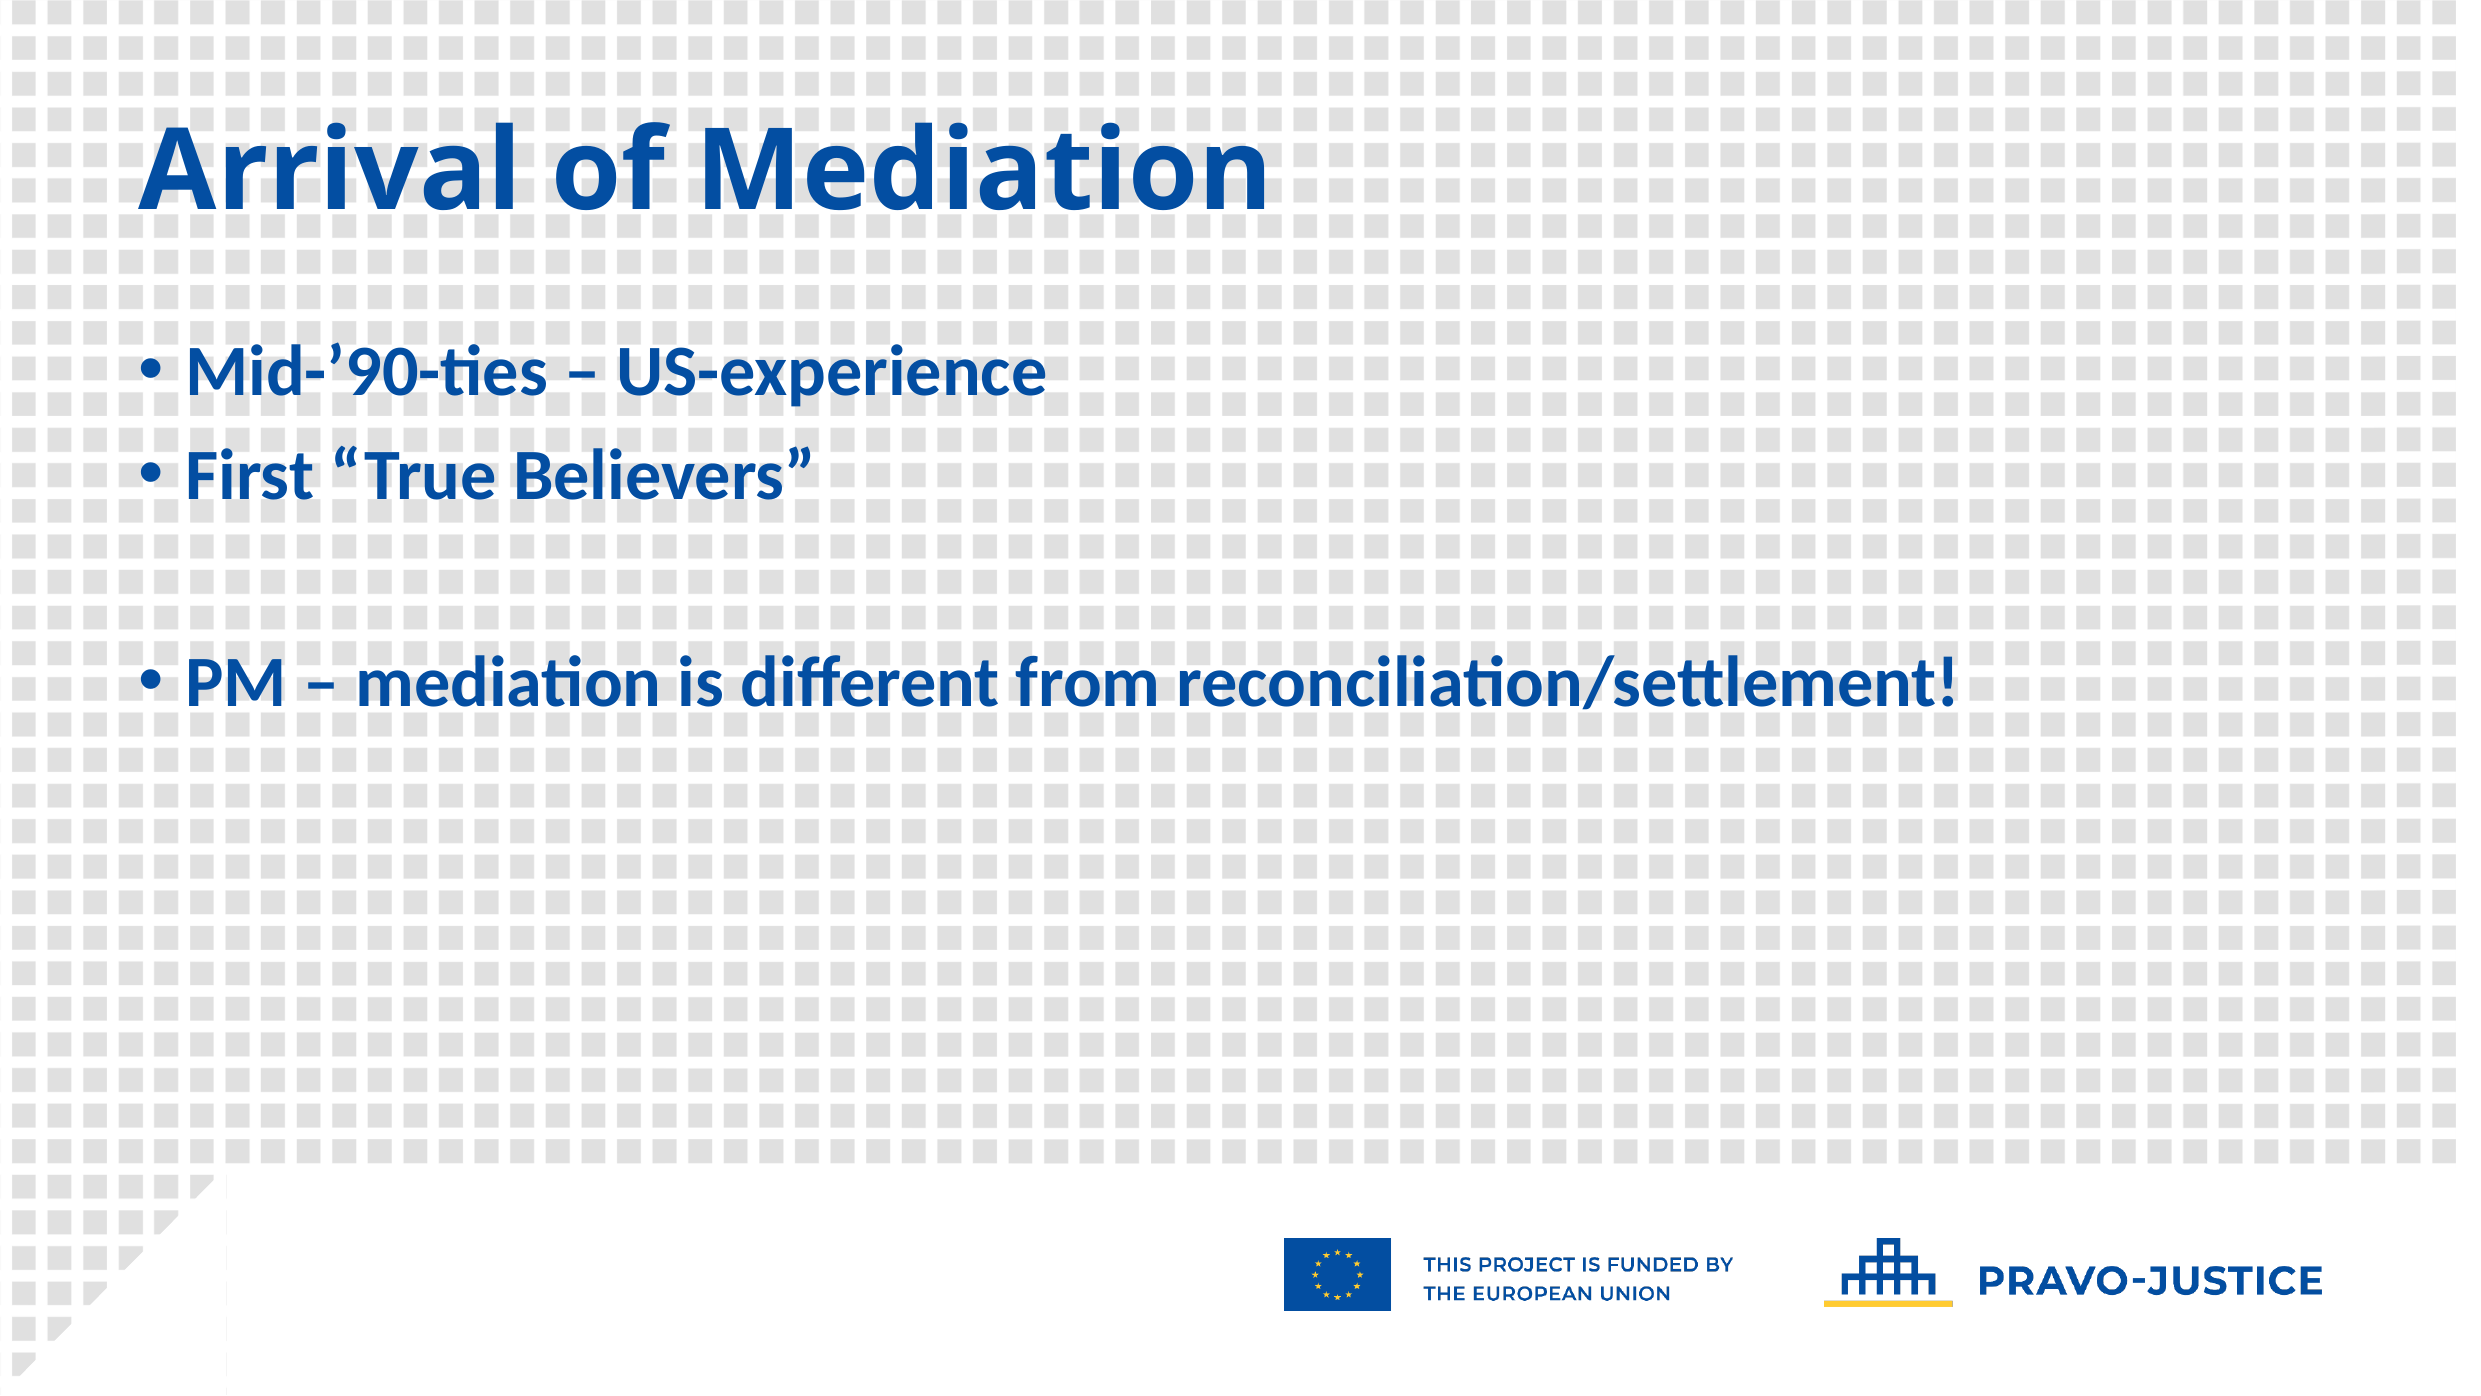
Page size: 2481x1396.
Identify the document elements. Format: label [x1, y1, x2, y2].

picture [0, 0, 2456, 1167]
text_box [1283, 1238, 2322, 1311]
text_box [0, 1167, 2481, 1395]
